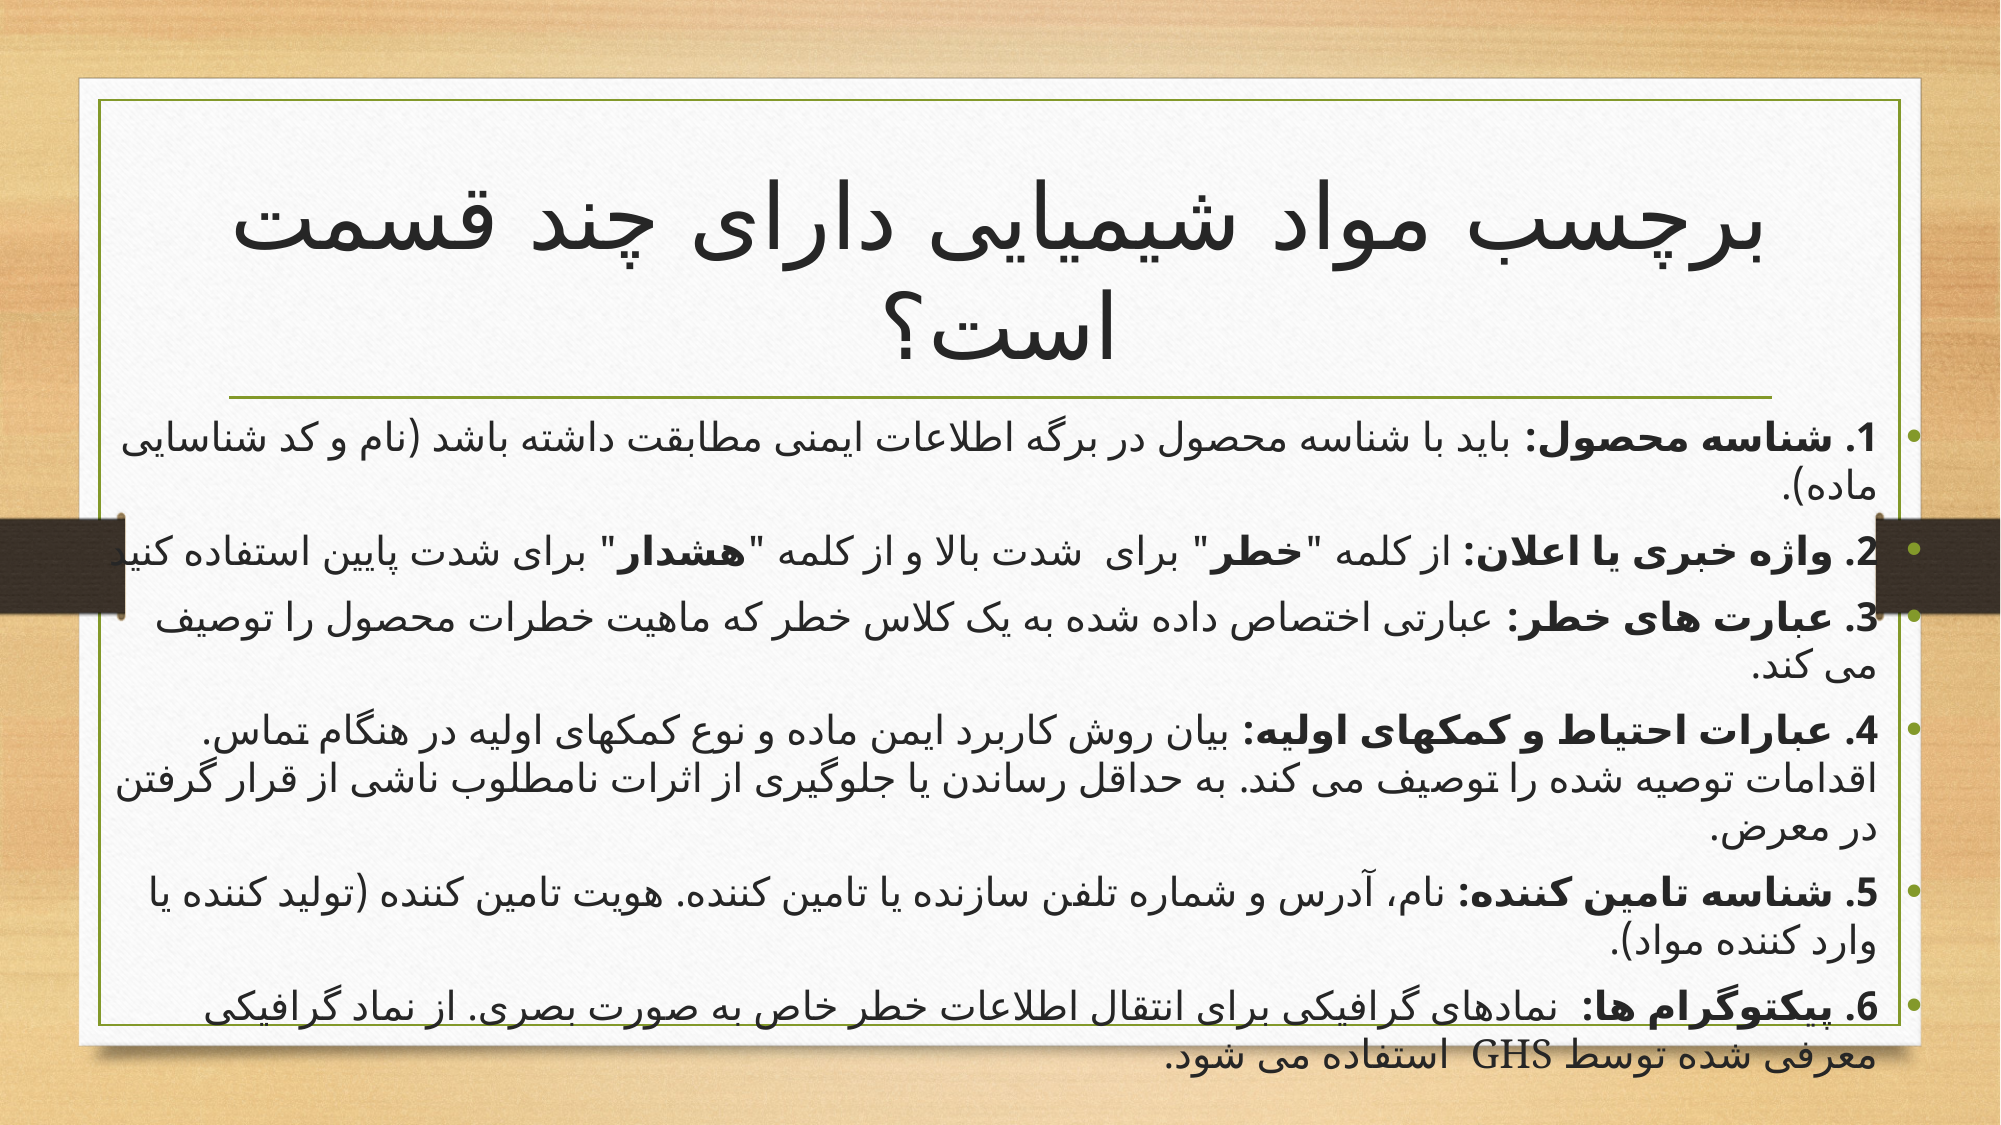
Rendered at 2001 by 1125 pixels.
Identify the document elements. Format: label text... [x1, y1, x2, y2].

picture [0, 0, 2001, 1125]
title برچسب مواد شیمیایی دارای چند قسمت است؟ [212, 161, 1788, 375]
list 1. شناسه محصول: باید با شناسه محصول در برگه اطلاعات ایمنی مطابقت داشته باشد (نام و کد شناسایی ماده). 2. واژه خبری یا اعلان: از کلمه "خطر" برای شدت بالا و از کلمه "هشدار" برای شدت پایین استفاده کنید 3. عبارت های خطر: عبارتی اختصاص داده شده به یک کلاس خطر که ماهیت خطرات محصول را توصیف می کند. 4. عبارات احتیاط و کمکهای اولیه: بیان روش کاربرد ایمن ماده و نوع کمکهای اولیه در هنگام تماس. اقدامات توصیه شده را توصیف می کند. به حداقل رساندن یا جلوگیری از اثرات نامطلوب ناشی از قرار گرفتن در معرض. 5. شناسه تامین کننده: نام، آدرس و شماره تلفن سازنده یا تامین کننده. هویت تامین کننده (تولید کننده یا وارد کننده مواد). 6. پیکتوگرام ها: نمادهای گرافیکی برای انتقال اطلاعات خطر خاص به صورت بصری. از نماد گرافیکی معرفی شده توسط GHS استفاده می شود. [87, 403, 1934, 1085]
